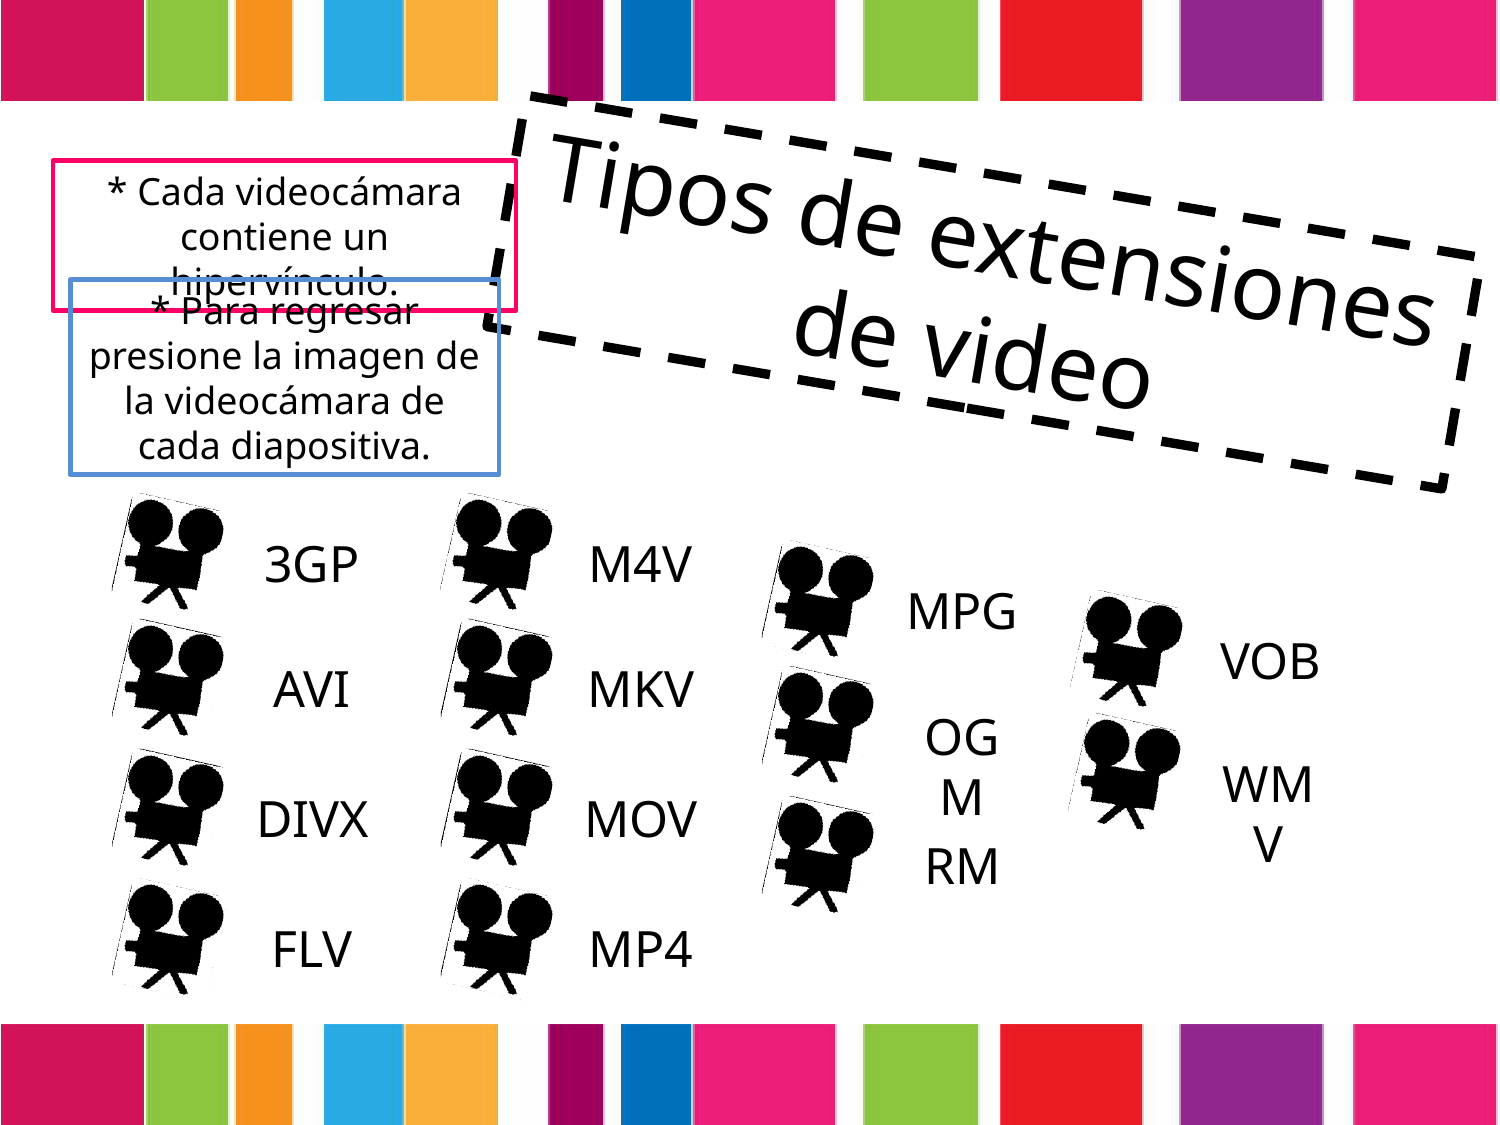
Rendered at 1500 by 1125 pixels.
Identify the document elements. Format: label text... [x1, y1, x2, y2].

text_box Tipos de extensiones de video [499, 109, 1482, 489]
text_box WMV [1197, 744, 1341, 880]
picture [440, 493, 555, 615]
picture [1068, 713, 1183, 835]
text_box 3GP [240, 524, 384, 600]
text_box * Cada videocámara contiene un hipervínculo. [53, 160, 516, 311]
text_box AVI [240, 650, 384, 726]
picture [0, 0, 688, 102]
picture [0, 1023, 1500, 1125]
text_box * Para regresar presione la imagen de la videocámara de cada diapositiva. [70, 279, 499, 475]
picture [112, 749, 226, 871]
text_box M4V [568, 524, 713, 600]
picture [441, 748, 555, 871]
text_box DIVX [240, 780, 384, 855]
picture [112, 878, 226, 1001]
text_box MP4 [569, 910, 713, 985]
text_box MOV [569, 780, 713, 855]
picture [112, 619, 226, 741]
text_box OGM [890, 697, 1034, 827]
picture [762, 540, 876, 663]
text_box RM [890, 827, 1034, 903]
picture [112, 493, 226, 615]
text_box MKV [569, 650, 713, 726]
picture [1070, 590, 1185, 712]
picture [762, 796, 876, 918]
text_box MPG [890, 572, 1034, 647]
picture [441, 878, 555, 1001]
picture [692, 0, 1500, 102]
text_box VOB [1199, 621, 1343, 697]
text_box FLV [240, 910, 384, 985]
picture [441, 619, 555, 741]
picture [762, 666, 876, 788]
